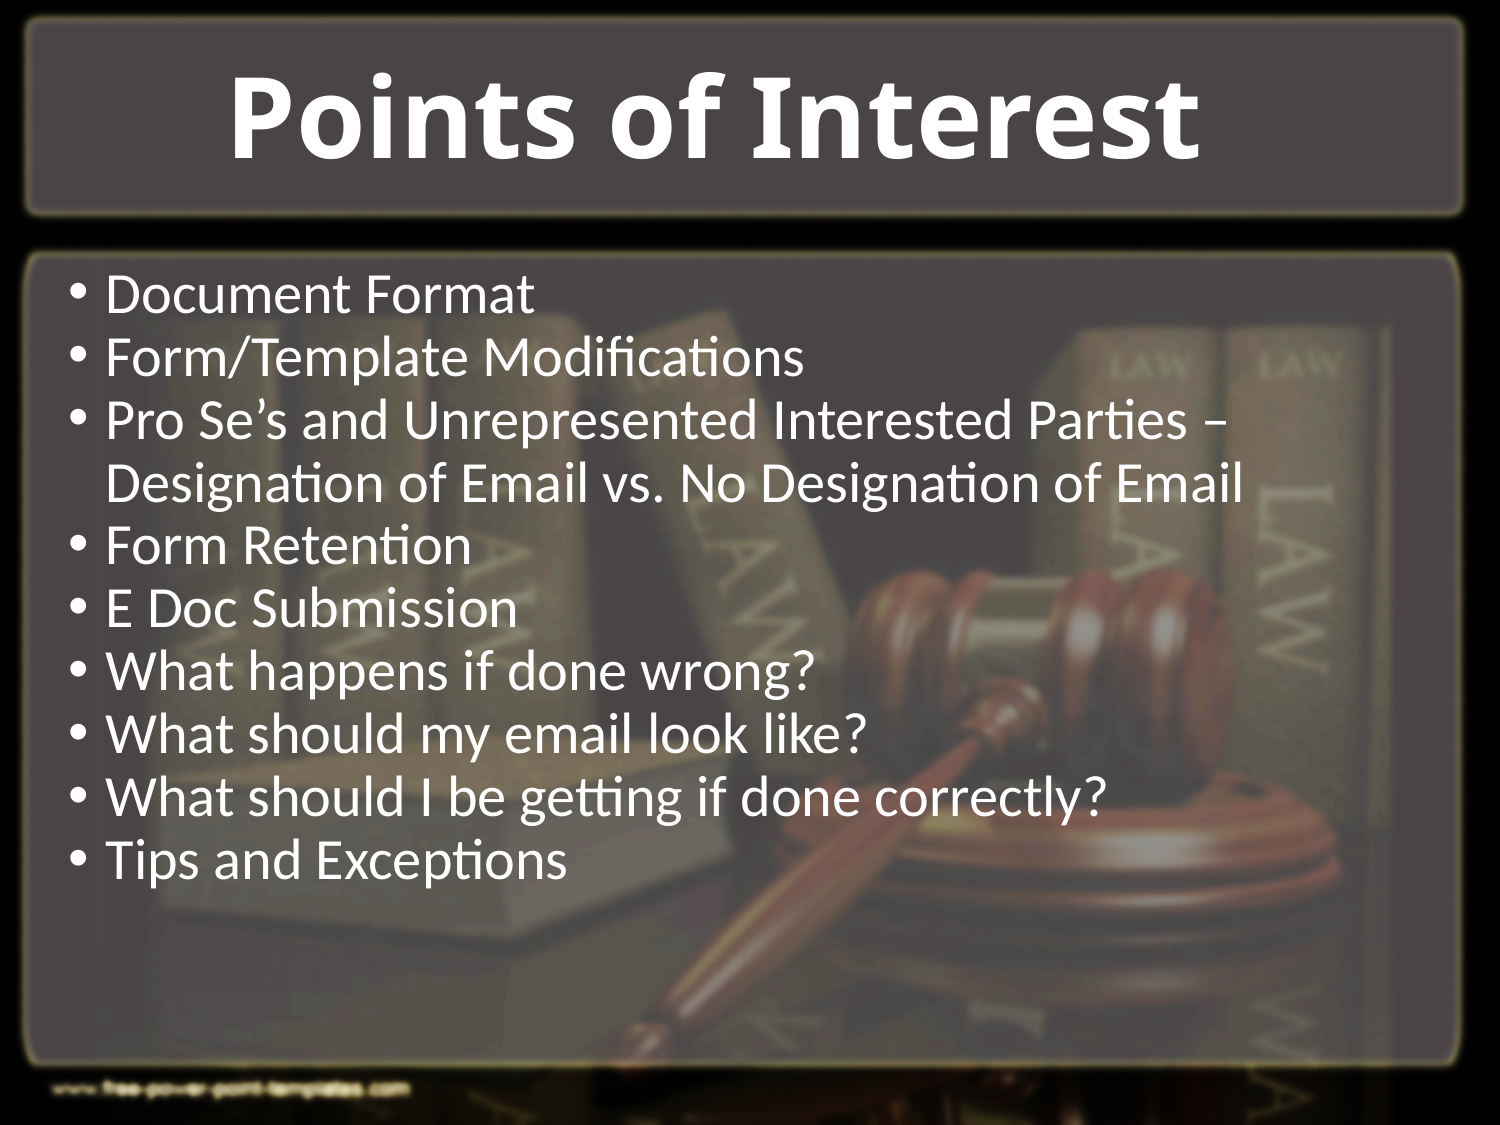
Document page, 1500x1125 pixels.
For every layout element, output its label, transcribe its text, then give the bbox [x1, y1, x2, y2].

picture [0, 0, 1500, 1125]
list Document Format Form/Template Modifications Pro Se’s and Unrepresented Interested Parties –Designation of Email vs. No Designation of Email Form Retention E Doc Submission What happens if done wrong? What should my email look like? What should I be getting if done correctly? Tips and Exceptions [53, 255, 1388, 976]
title Points of Interest [194, 78, 1235, 165]
